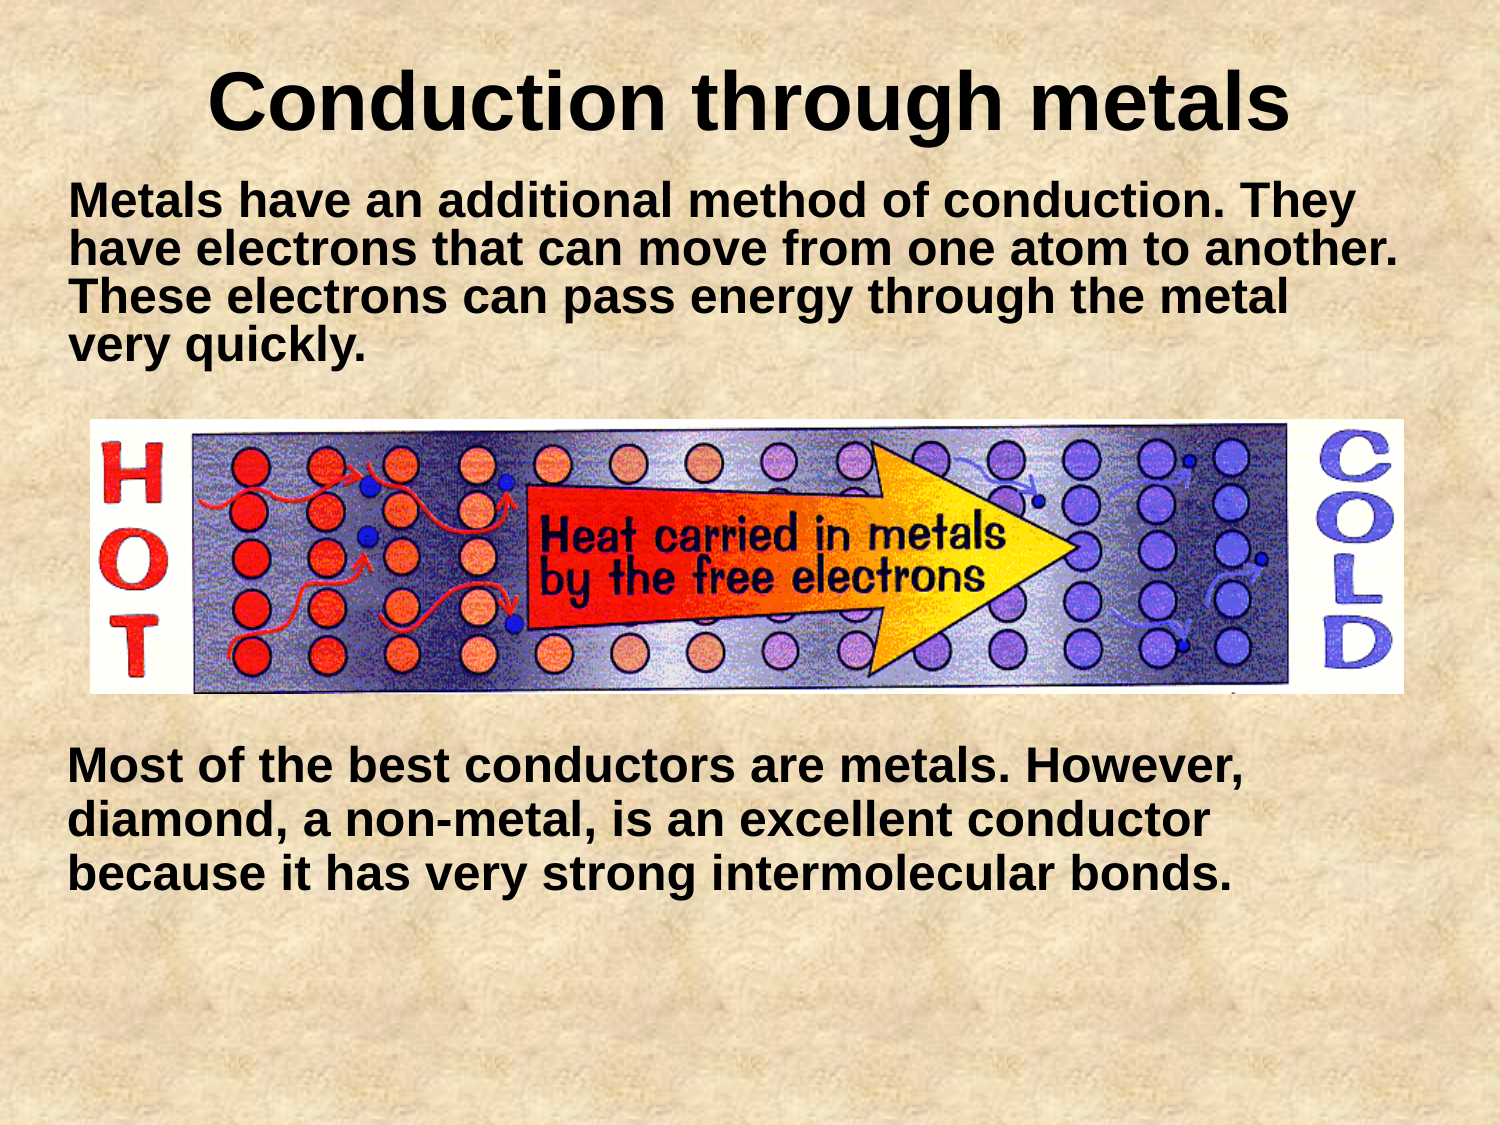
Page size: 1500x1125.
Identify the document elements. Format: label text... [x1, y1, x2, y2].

list Metals have an additional method of conduction. They have electrons that can move from one atom to another. These electrons can pass energy through the metal very quickly. [53, 171, 1416, 392]
title Conduction through metals [75, 45, 1425, 149]
picture [0, 0, 1500, 1125]
text_box Most of the best conductors are metals. However, diamond, a non-metal, is an excellent conductor because it has very strong intermolecular bonds. [52, 731, 1432, 909]
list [90, 419, 1405, 694]
